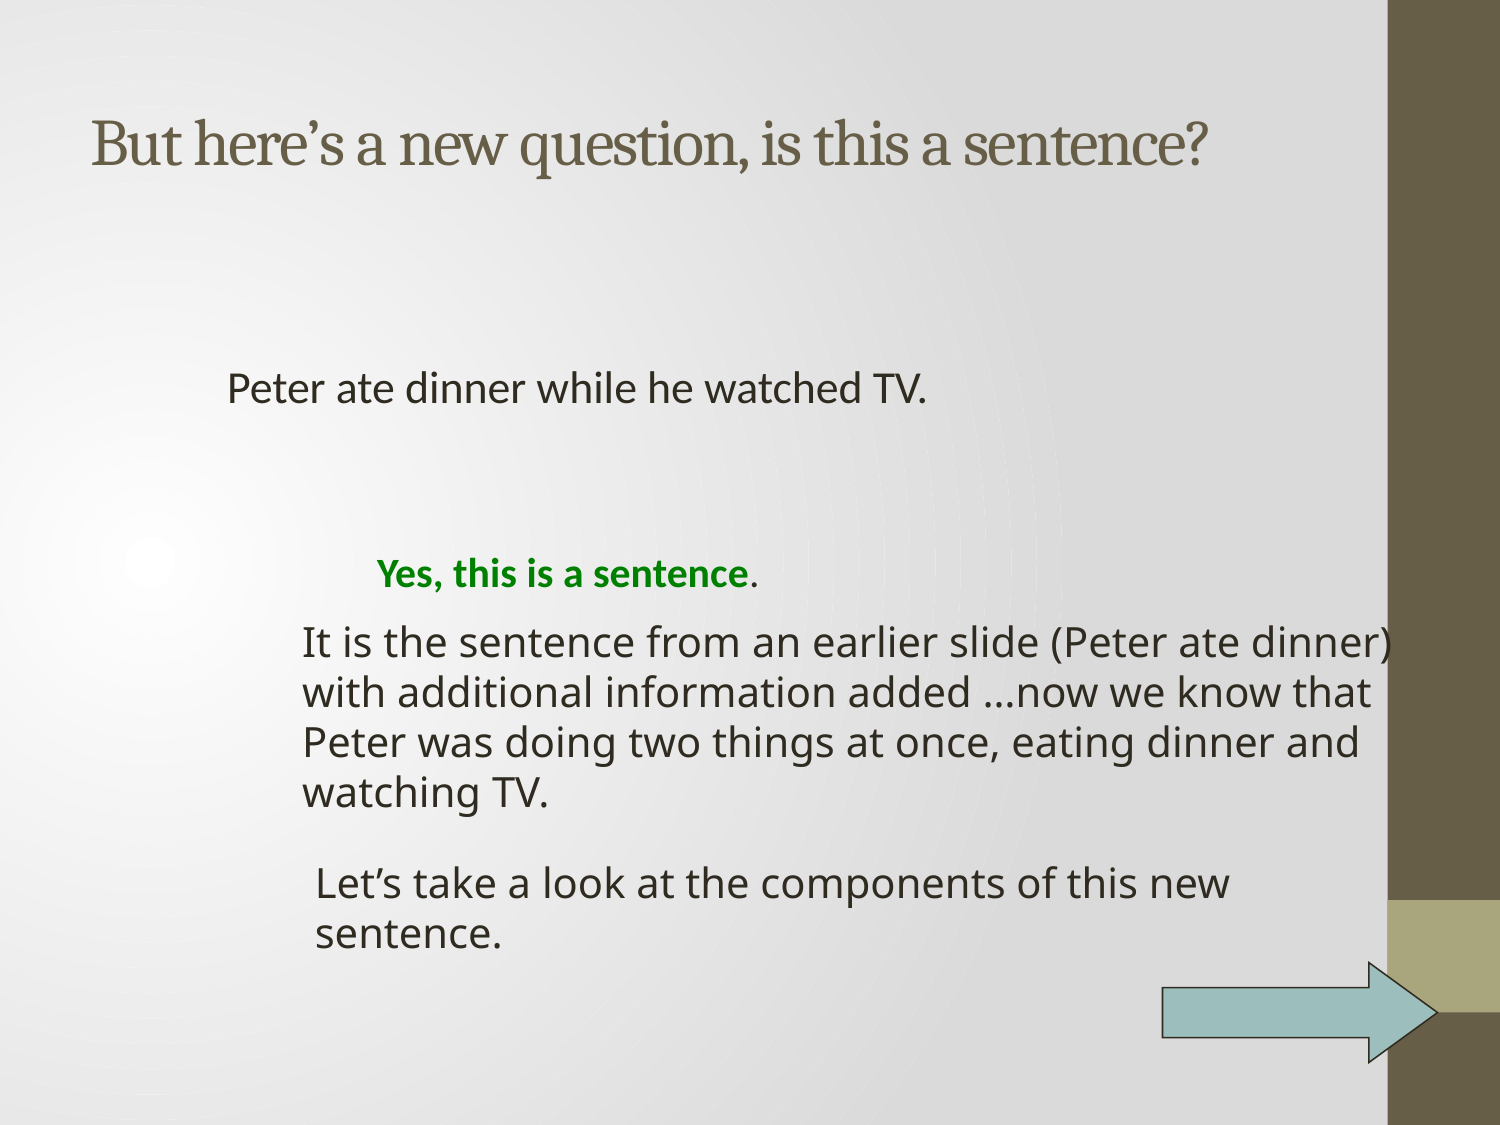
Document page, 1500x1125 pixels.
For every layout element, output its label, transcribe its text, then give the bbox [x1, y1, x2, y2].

text_box It is the sentence from an earlier slide (Peter ate dinner) with additional information added …now we know that Peter was doing two things at once, eating dinner and watching TV. [287, 537, 1425, 824]
text_box [1162, 962, 1438, 1063]
text_box Yes, this is a sentence. [362, 538, 775, 604]
text_box Let’s take a look at the components of this new sentence. [300, 849, 1388, 965]
list Peter ate dinner while he watched TV. [162, 350, 1438, 526]
title But here’s a new question, is this a sentence? [75, 45, 1325, 233]
